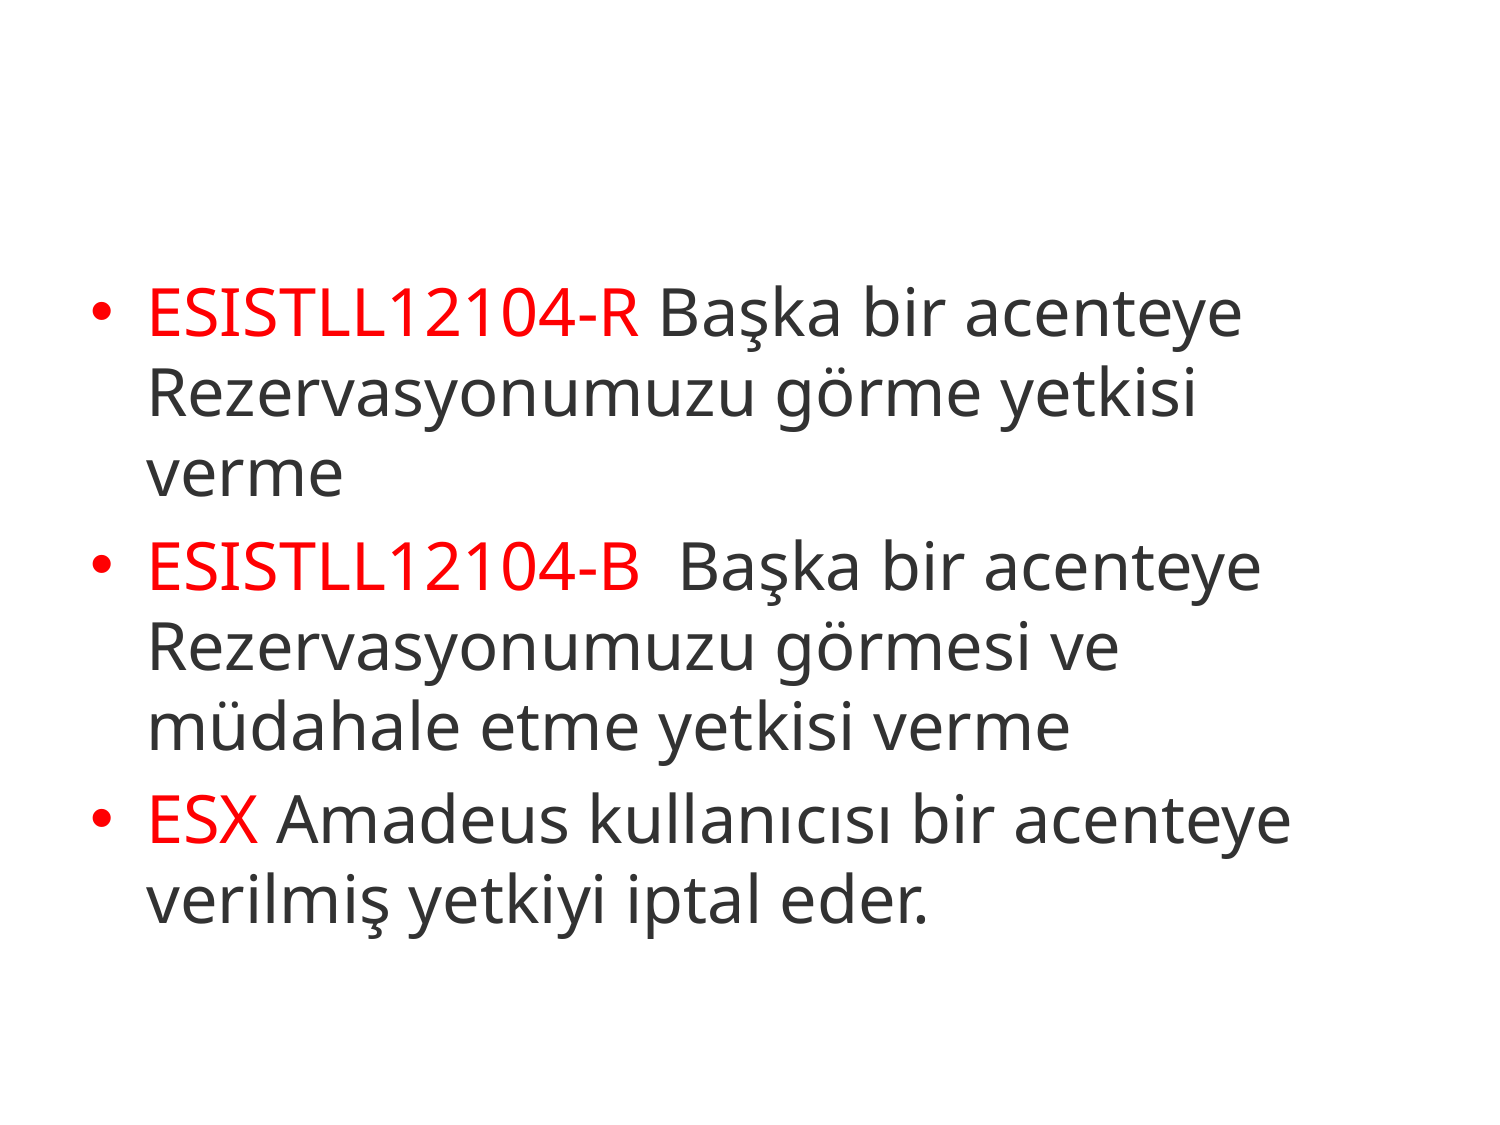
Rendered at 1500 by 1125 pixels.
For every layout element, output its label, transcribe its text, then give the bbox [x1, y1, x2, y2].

list ESISTLL12104-R Başka bir acenteye Rezervasyonumuzu görme yetkisi verme ESISTLL12104-B Başka bir acenteye Rezervasyonumuzu görmesi ve müdahale etme yetkisi verme ESX Amadeus kullanıcısı bir acenteye verilmiş yetkiyi iptal eder. [75, 262, 1425, 1005]
